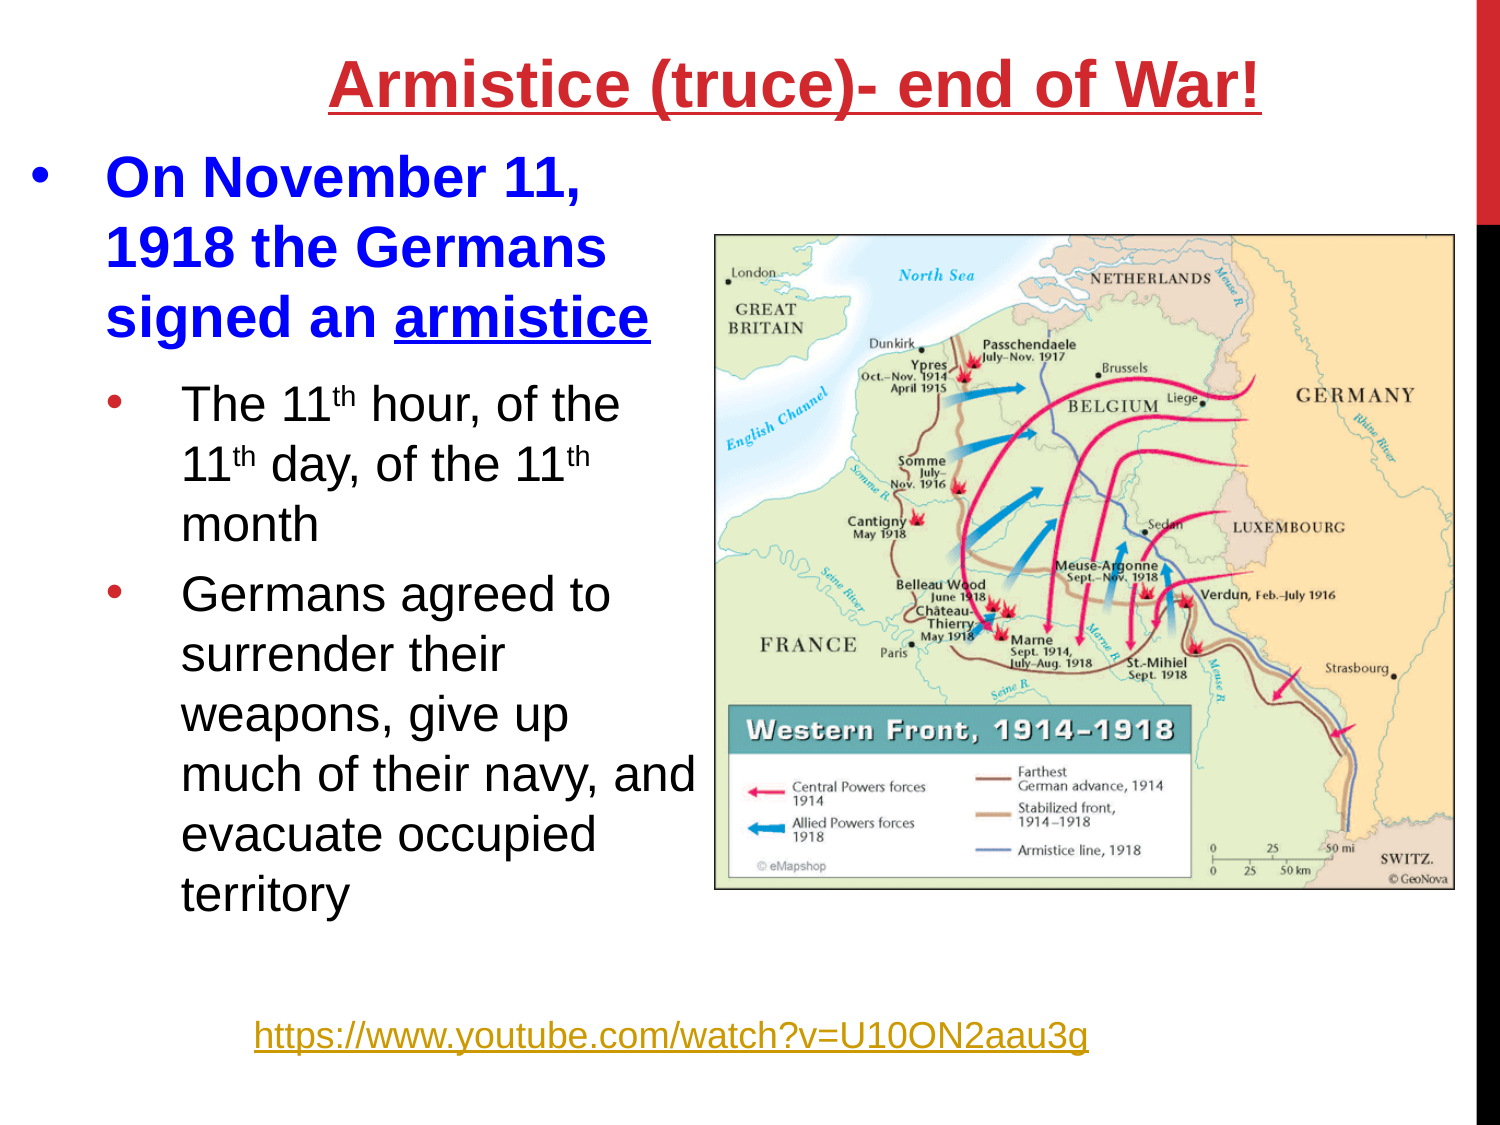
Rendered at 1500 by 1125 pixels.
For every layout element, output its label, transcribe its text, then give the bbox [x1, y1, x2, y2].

list On November 11, 1918 the Germans signed an armistice The 11th hour, of the 11th day, of the 11th month Germans agreed to surrender their weapons, give up much of their navy, and evacuate occupied territory [15, 131, 715, 1071]
picture [713, 234, 1455, 891]
text_box https://www.youtube.com/watch?v=U10ON2aau3g [238, 1003, 1393, 1109]
text_box Armistice (truce)- end of War! [312, 33, 1422, 129]
